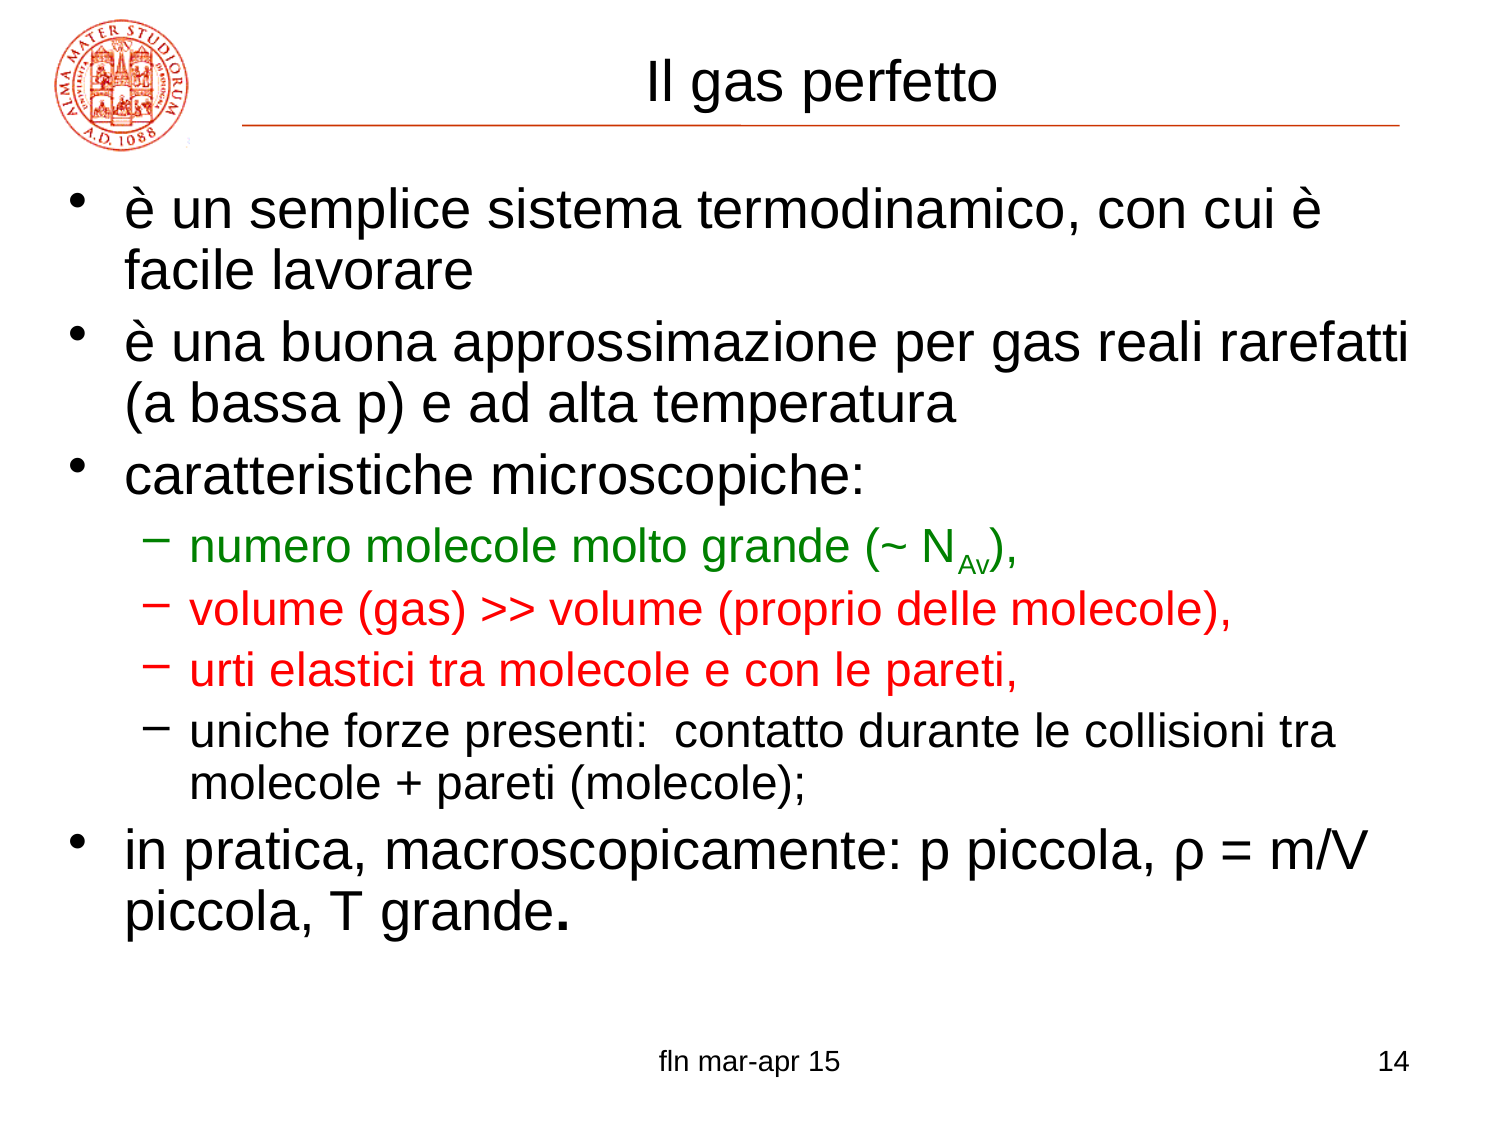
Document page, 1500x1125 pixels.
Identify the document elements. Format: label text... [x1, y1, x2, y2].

footer fln mar-apr 15 [512, 1034, 988, 1103]
slide_number 14 [1074, 1034, 1425, 1103]
title Il gas perfetto [230, 31, 1415, 126]
picture [53, 18, 190, 168]
list è un semplice sistema termodinamico, con cui è facile lavorare è una buona approssimazione per gas reali rarefatti (a bassa p) e ad alta temperatura caratteristiche microscopiche: numero molecole molto grande (~ NAv), volume (gas) >> volume (proprio delle molecole), urti elastici tra molecole e con le pareti, uniche forze presenti: contatto durante le collisioni tra molecole + pareti (molecole); in pratica, macroscopicamente: p piccola, ρ = m/V piccola, T grande. [53, 172, 1447, 1024]
